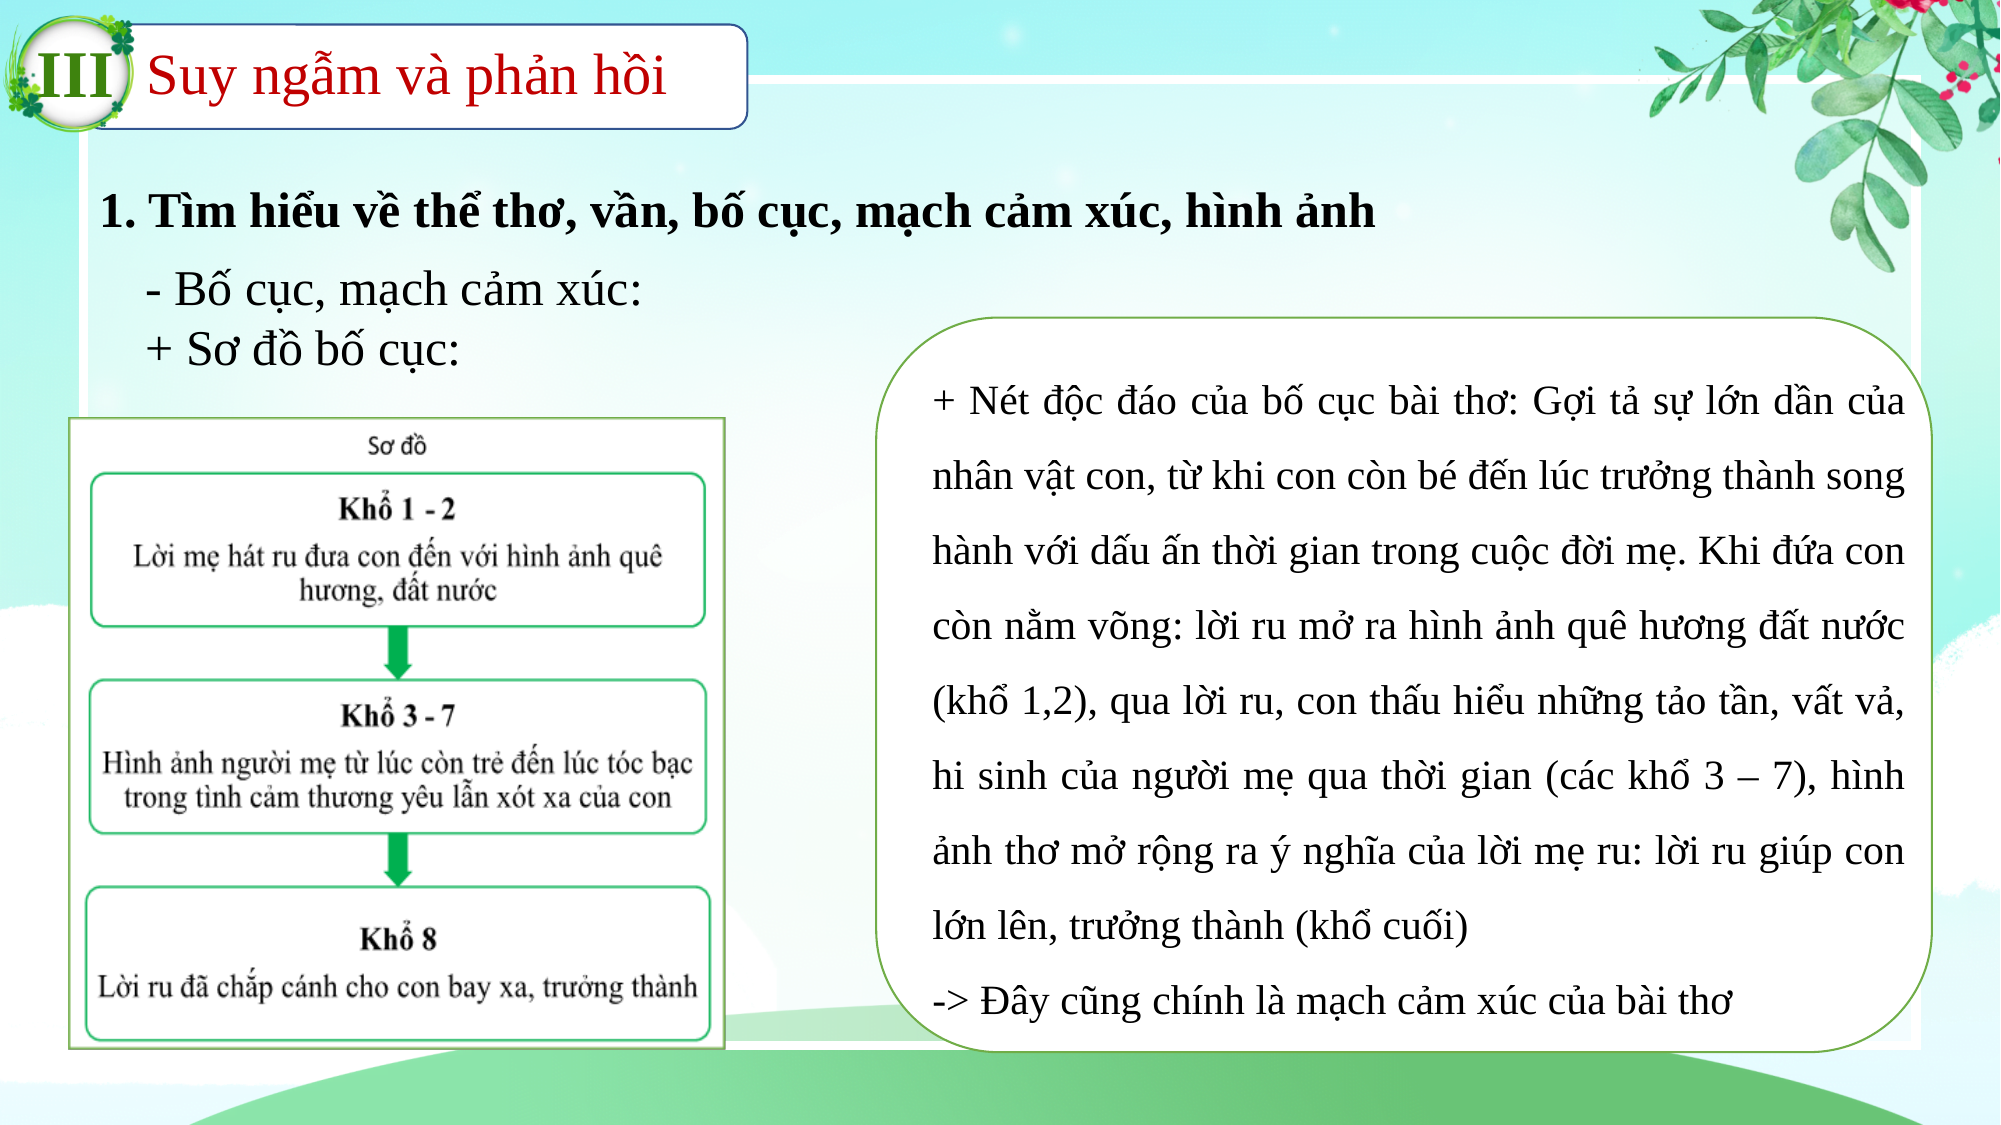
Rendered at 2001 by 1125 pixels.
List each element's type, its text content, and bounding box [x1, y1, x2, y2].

text_box [924, 316, 1884, 341]
text_box [1922, 389, 1933, 981]
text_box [0, 7, 748, 137]
text_box + Nét độc đáo của bố cục bài thơ: Gợi tả sự lớn dần của nhân vật con, từ khi con còn bé đến lúc trưởng thành song hành với dấu ấn thời gian trong cuộc đời mẹ. Khi đứa con còn nằm võng: lời ru mở ra hình ảnh quê hương đất nước (khổ 1,2), qua lời ru, con thấu hiểu những tảo tần, vất vả, hi sinh của người mẹ qua thời gian (các khổ 3 – 7), hình ảnh thơ mở rộng ra ý nghĩa của lời mẹ ru: lời ru giúp con lớn lên, trưởng thành (khổ cuối) -> Đây cũng chính là mạch cảm xúc của bài thơ [917, 341, 1922, 1031]
text_box [927, 1031, 1881, 1054]
text_box - Bố cục, mạch cảm xúc: + Sơ đồ bố cục: [130, 247, 748, 383]
text_box [917, 299, 1701, 341]
text_box 1. Tìm hiểu về thể thơ, vần, bố cục, mạch cảm xúc, hình ảnh [84, 140, 1396, 245]
text_box [875, 347, 917, 1023]
picture [0, 0, 2000, 1125]
